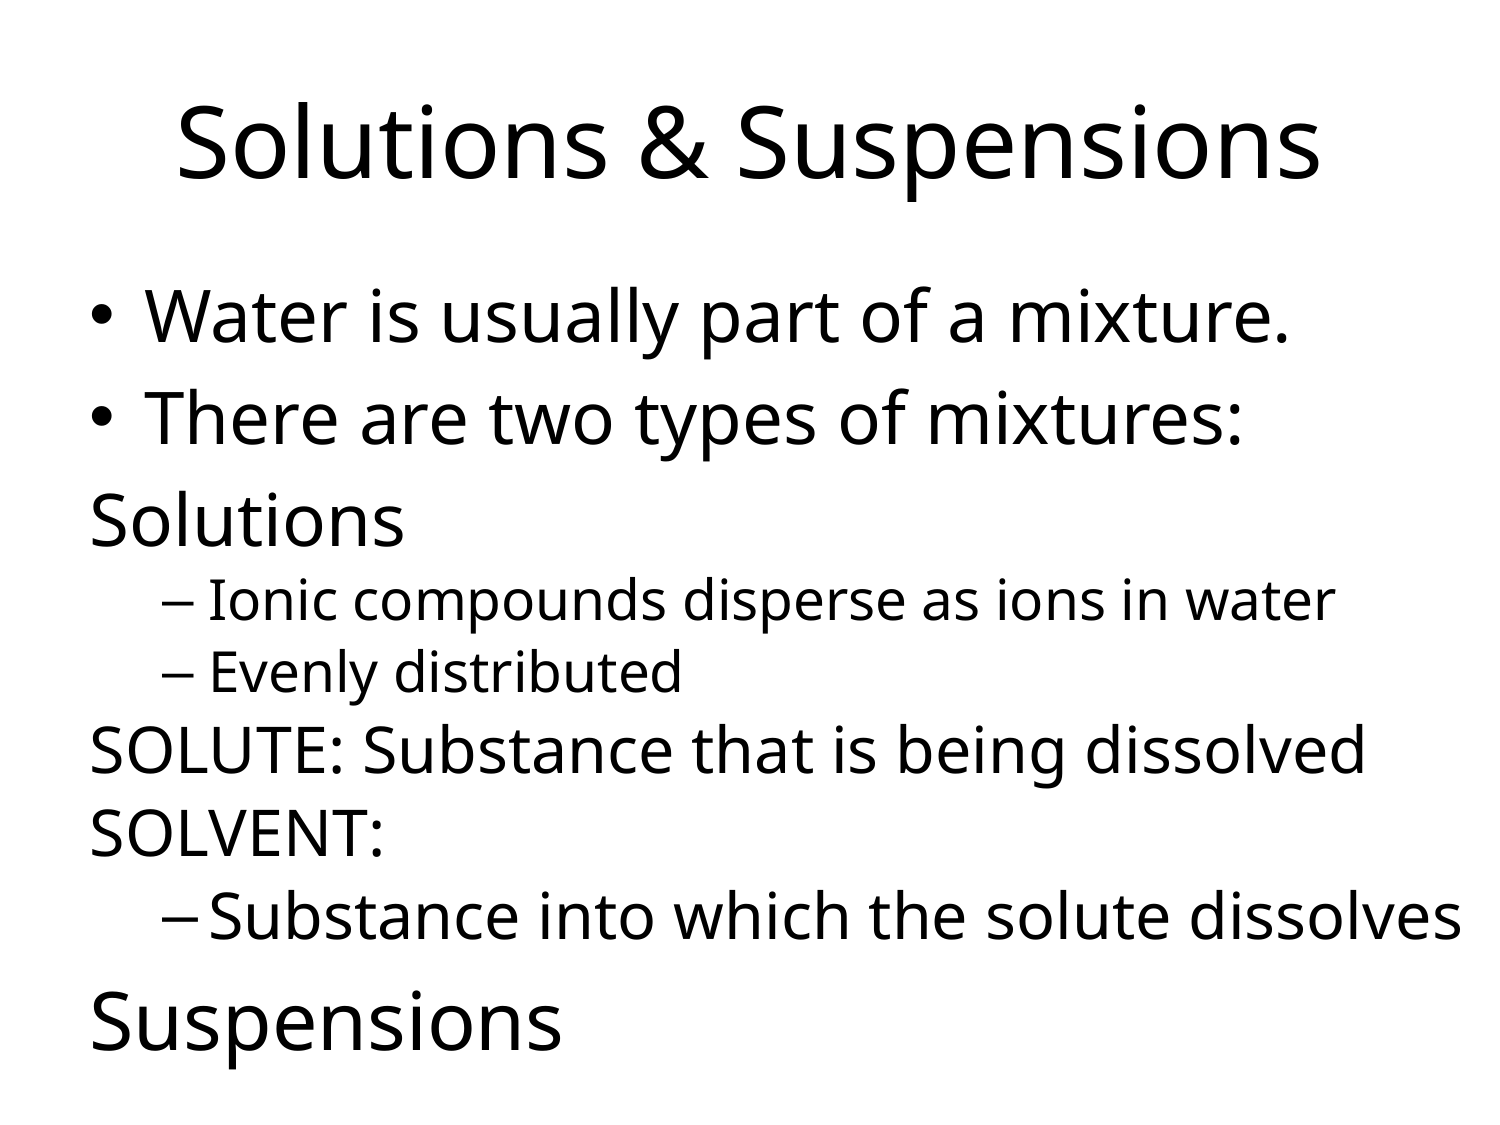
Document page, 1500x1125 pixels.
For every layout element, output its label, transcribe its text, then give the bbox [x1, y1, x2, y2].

list Water is usually part of a mixture. There are two types of mixtures: Solutions Ionic compounds disperse as ions in water Evenly distributed SOLUTE: Substance that is being dissolved SOLVENT: Substance into which the solute dissolves Suspensions [75, 262, 1500, 1088]
title Solutions & Suspensions [75, 45, 1425, 233]
